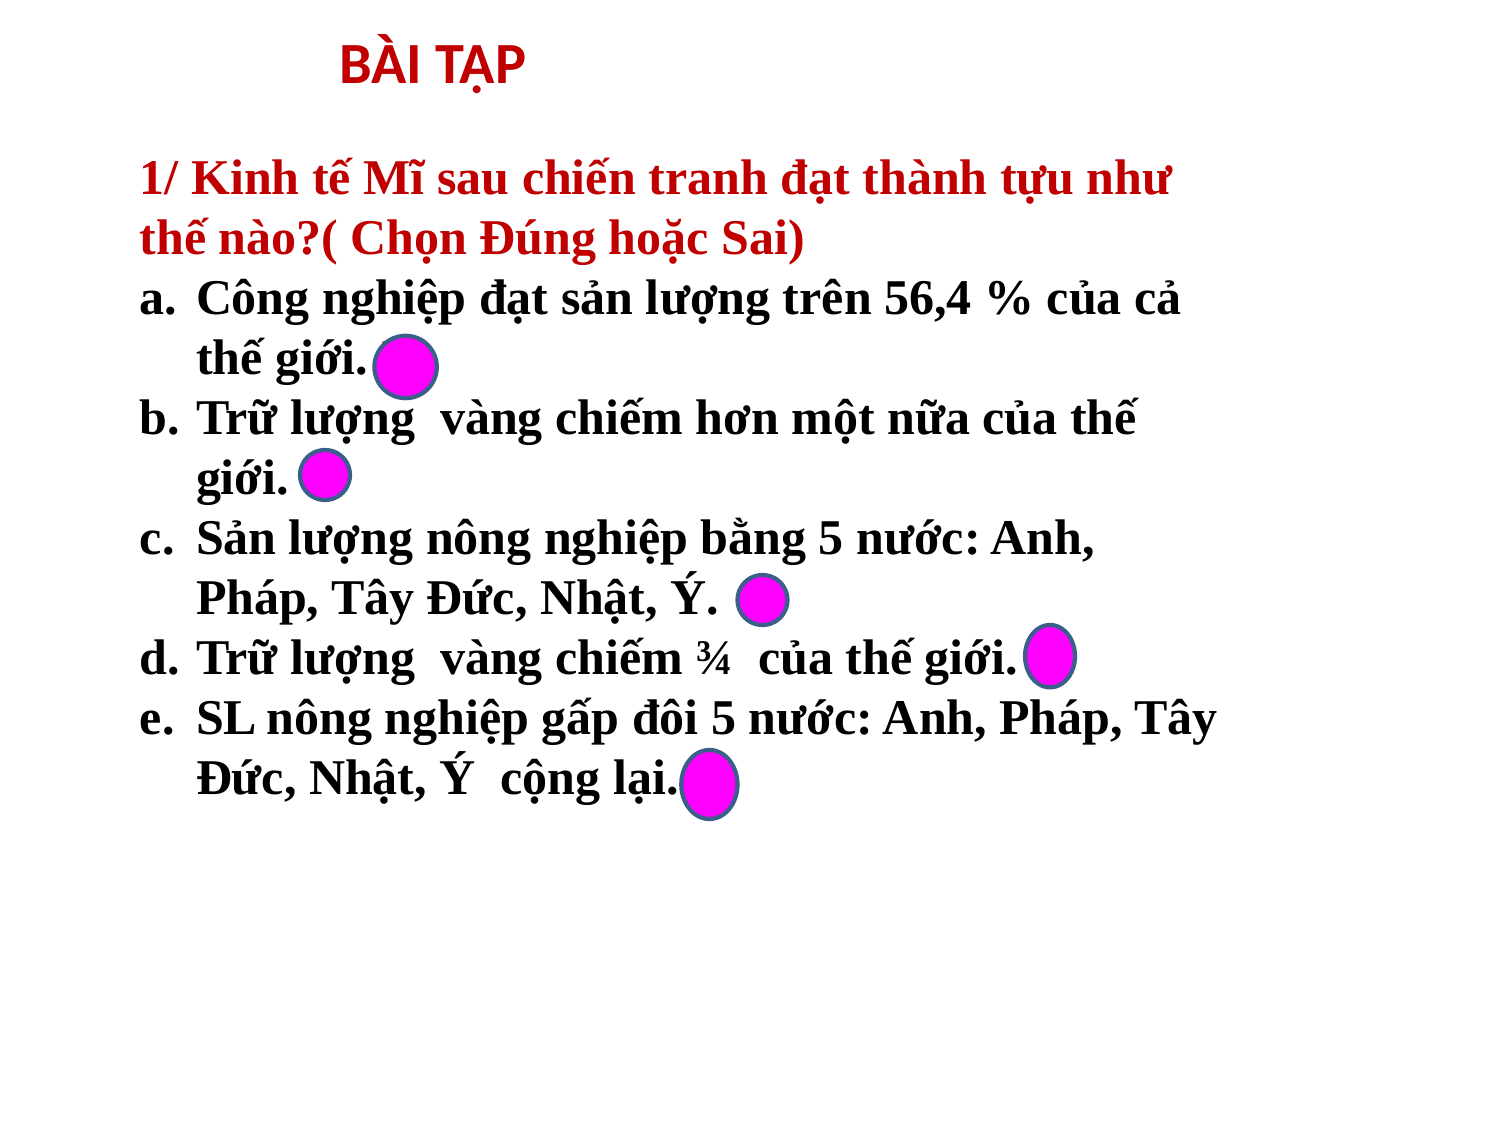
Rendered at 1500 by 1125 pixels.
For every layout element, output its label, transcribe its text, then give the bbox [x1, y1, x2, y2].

text_box BÀI TẬP [324, 17, 1038, 103]
text_box [735, 572, 790, 628]
text_box [1022, 622, 1078, 690]
text_box [297, 447, 353, 503]
text_box 1/ Kinh tế Mĩ sau chiến tranh đạt thành tựu như thế nào?( Chọn Đúng hoặc Sai) Công nghiệp đạt sản lượng trên 56,4 % của cả thế giới. Đ Trữ lượng vàng chiếm hơn một nữa của thế giới. S Sản lượng nông nghiệp bằng 5 nước: Anh, Pháp, Tây Đức, Nhật, Ý. S Trữ lượng vàng chiếm ¾ của thế giới. Đ SL nông nghiệp gấp đôi 5 nước: Anh, Pháp, Tây Đức, Nhật, Ý cộng lại. Đ [124, 137, 1238, 813]
text_box [679, 747, 740, 822]
text_box [372, 333, 439, 401]
